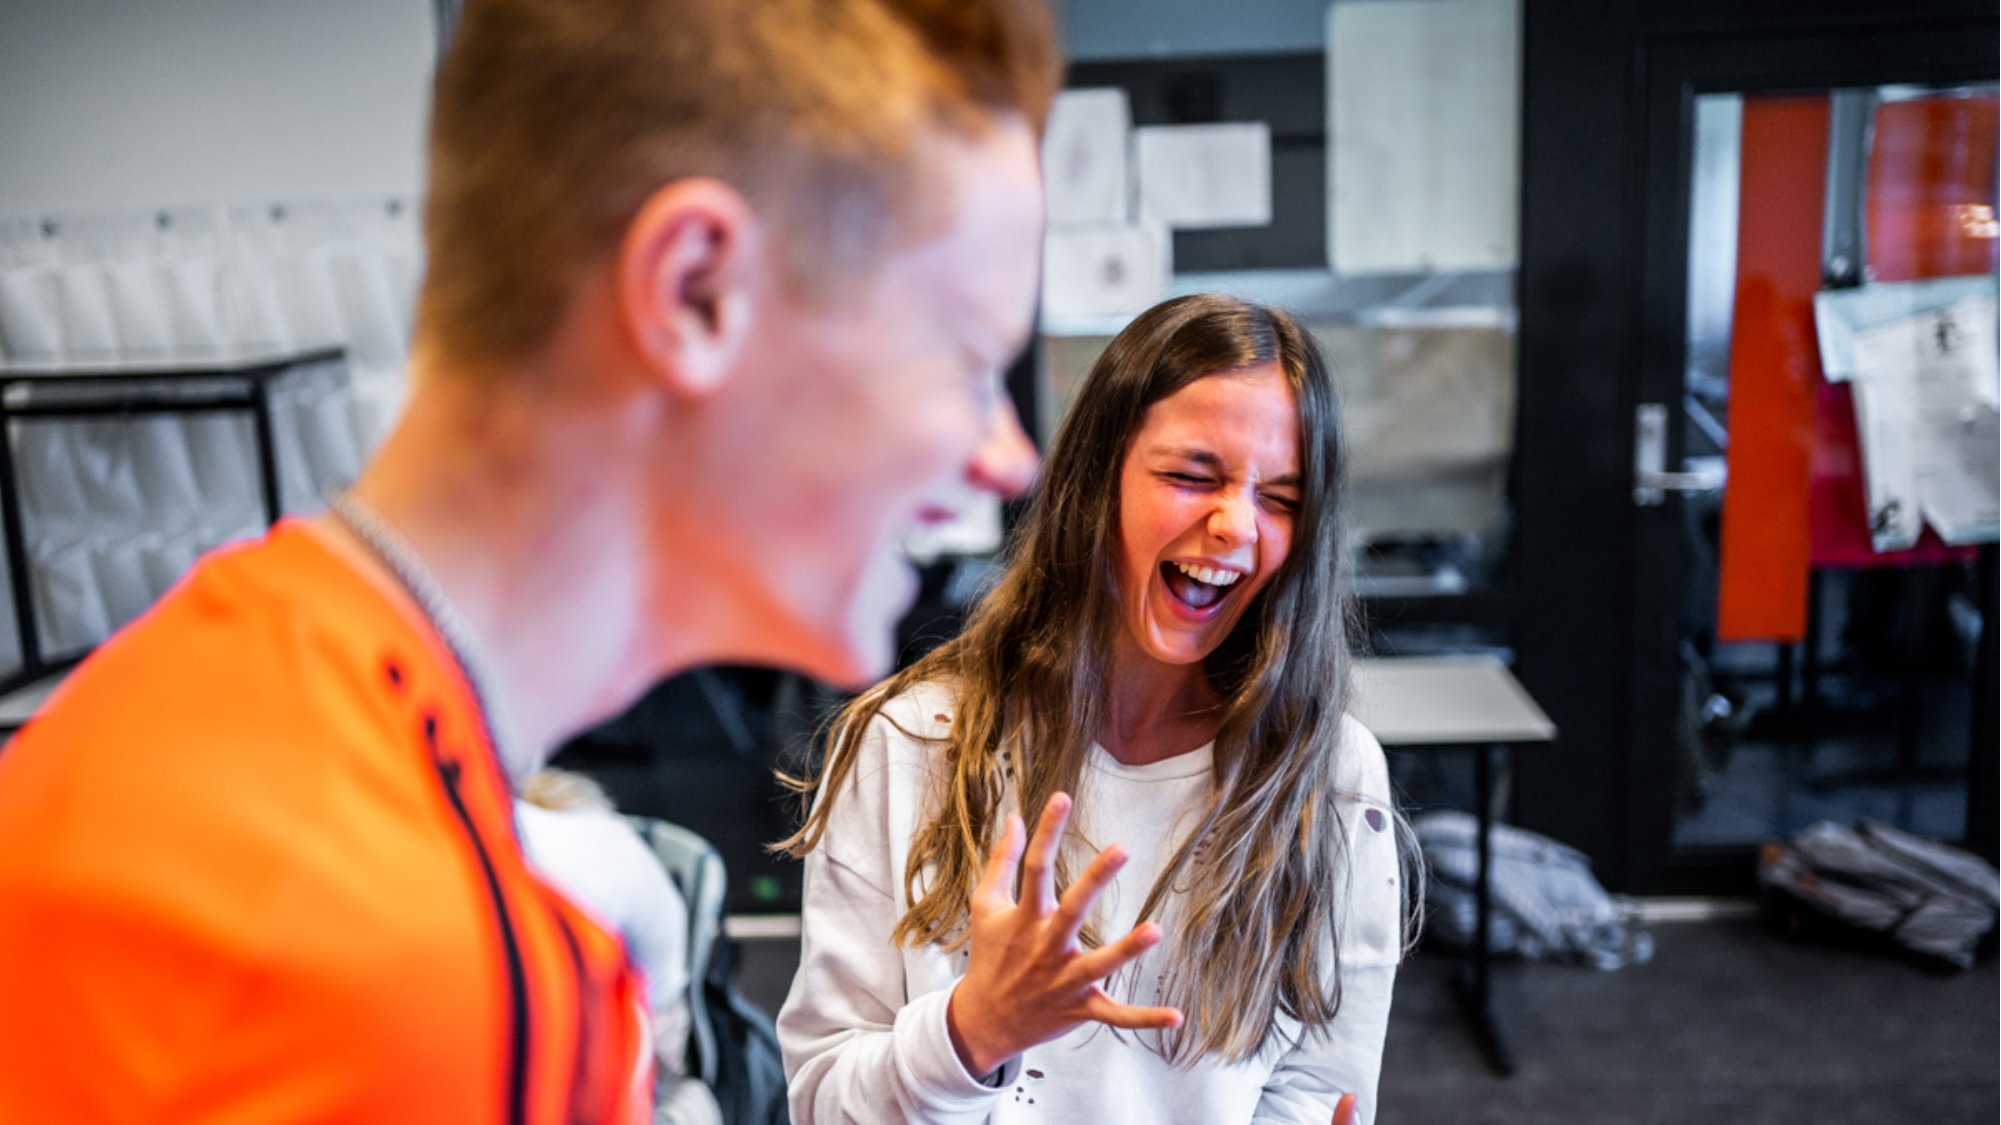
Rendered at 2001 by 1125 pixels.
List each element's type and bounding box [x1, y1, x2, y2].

list [0, 0, 2000, 1125]
